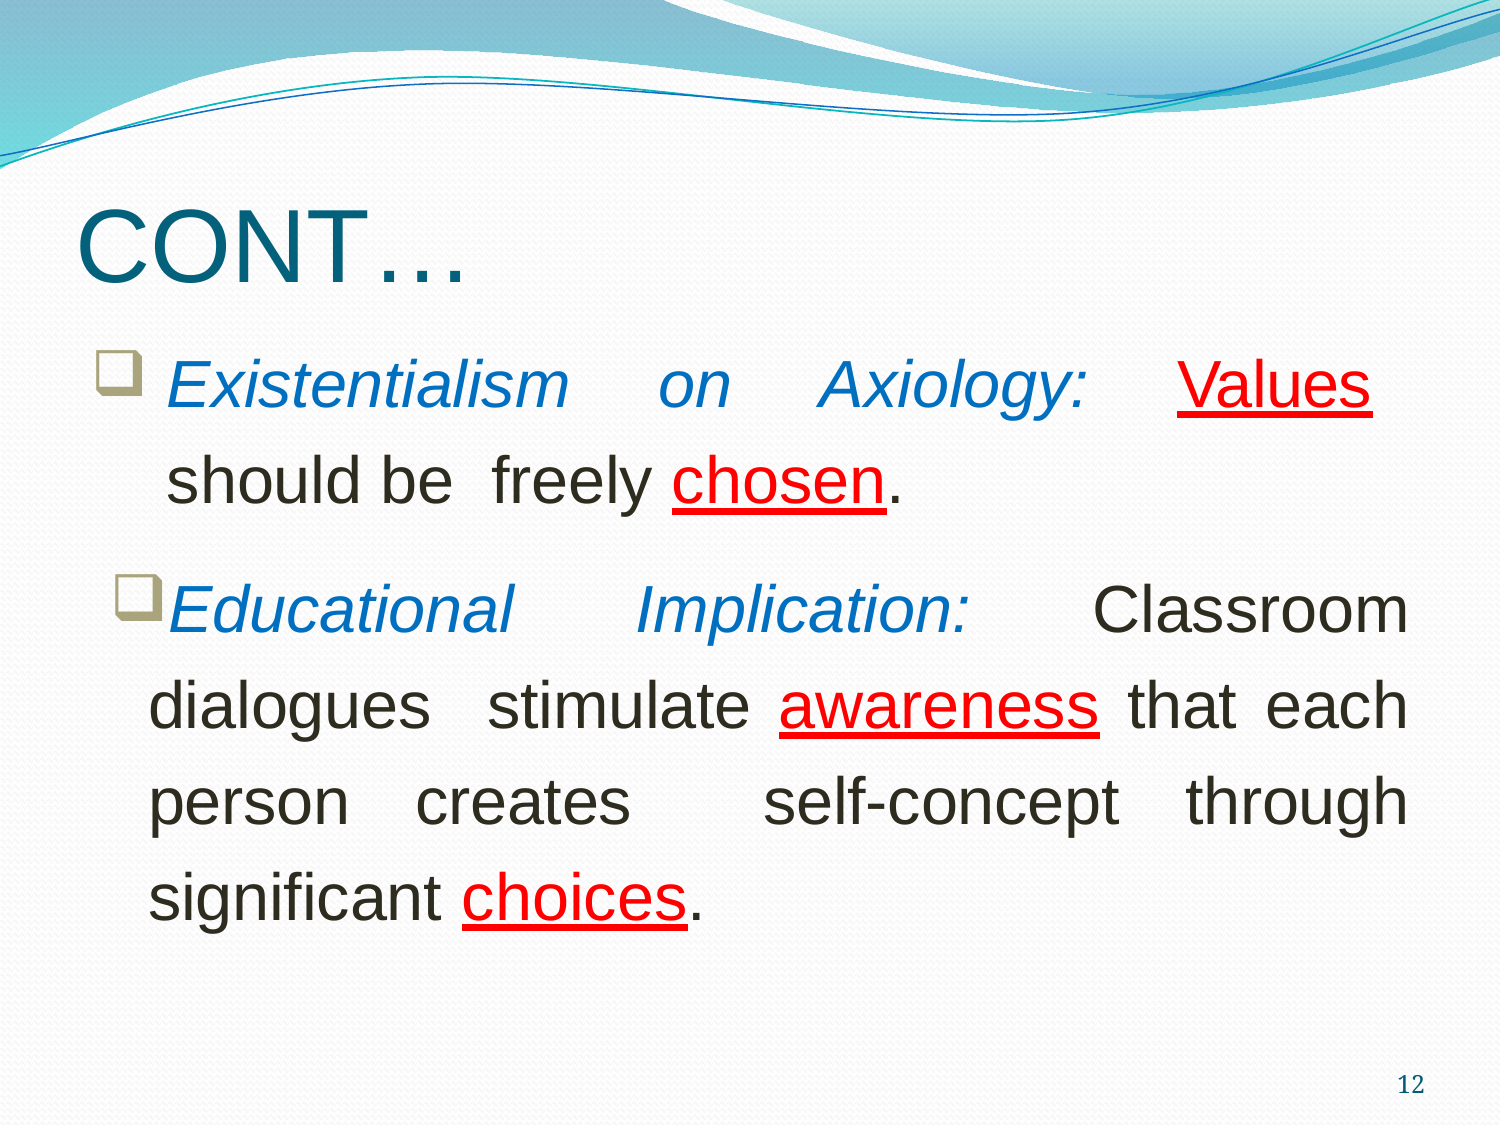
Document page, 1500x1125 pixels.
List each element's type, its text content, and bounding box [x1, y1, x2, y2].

title CONT… [75, 115, 1425, 303]
slide_number 12 [1299, 1042, 1425, 1103]
list Existentialism on Axiology: Values should be freely chosen. Educational Implication: Classroom dialogues stimulate awareness that each person creates self-concept through significant choices. [75, 317, 1425, 1038]
